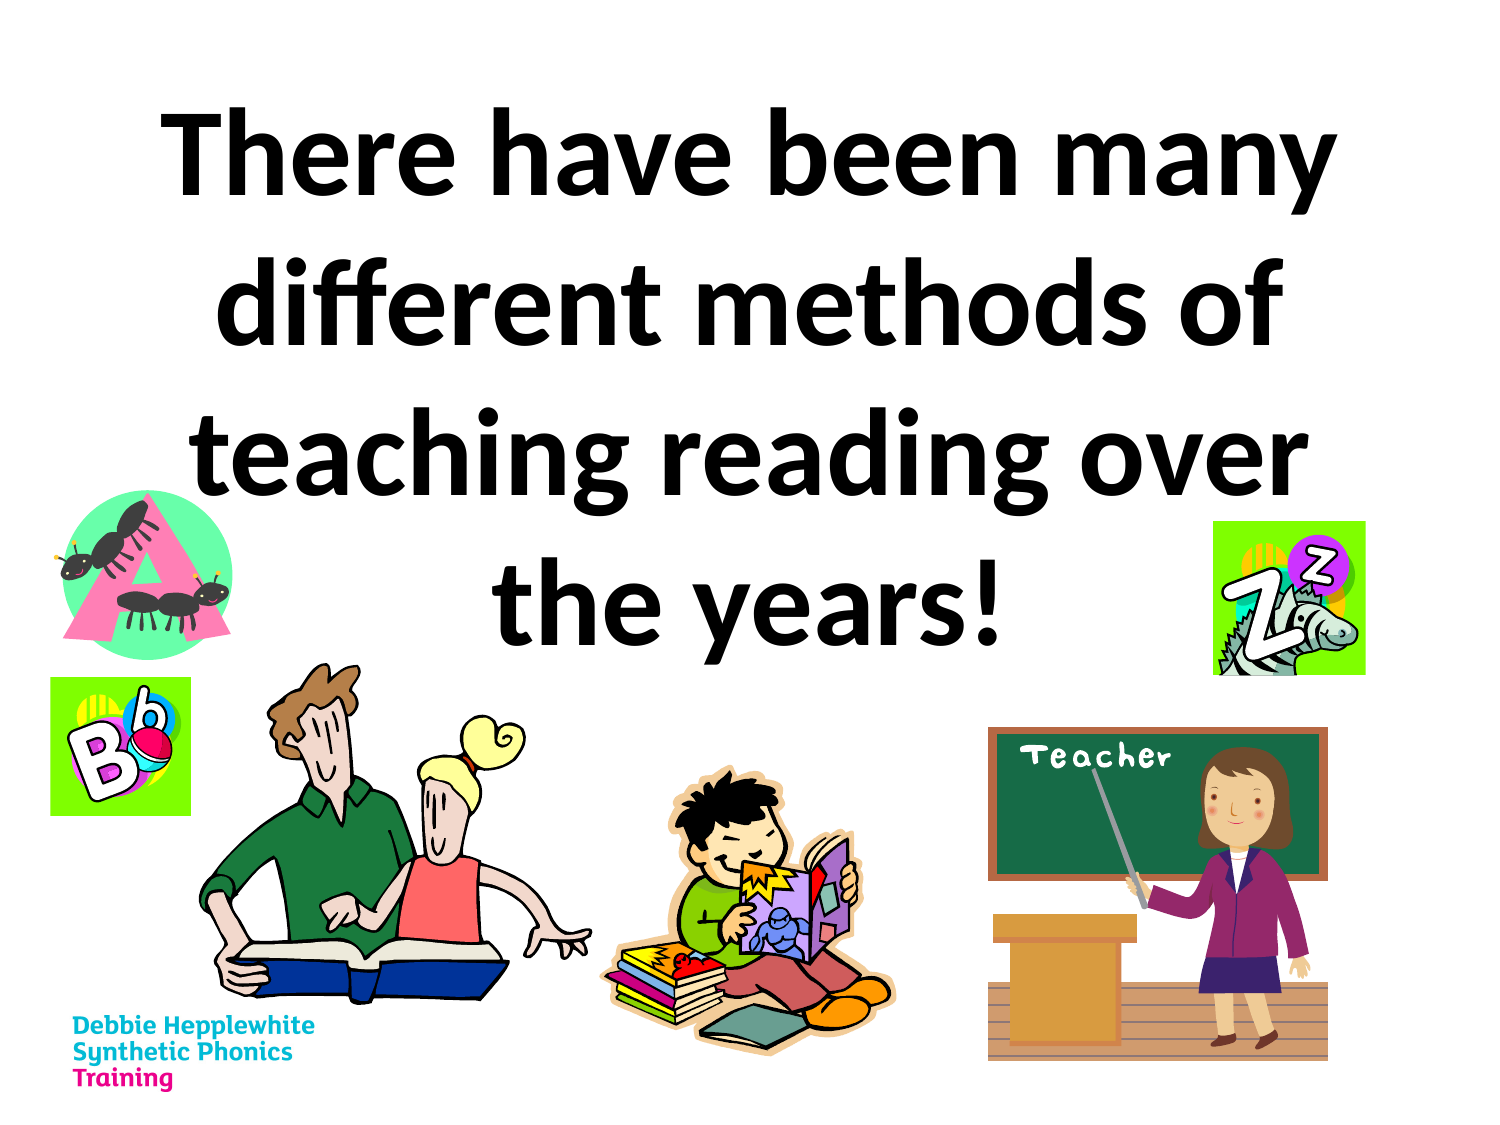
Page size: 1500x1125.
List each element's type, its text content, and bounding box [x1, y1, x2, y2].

picture [987, 727, 1329, 1062]
list There have been many different methods of teaching reading over the years! [74, 62, 1426, 1006]
picture [50, 489, 902, 1092]
picture [1212, 520, 1366, 678]
